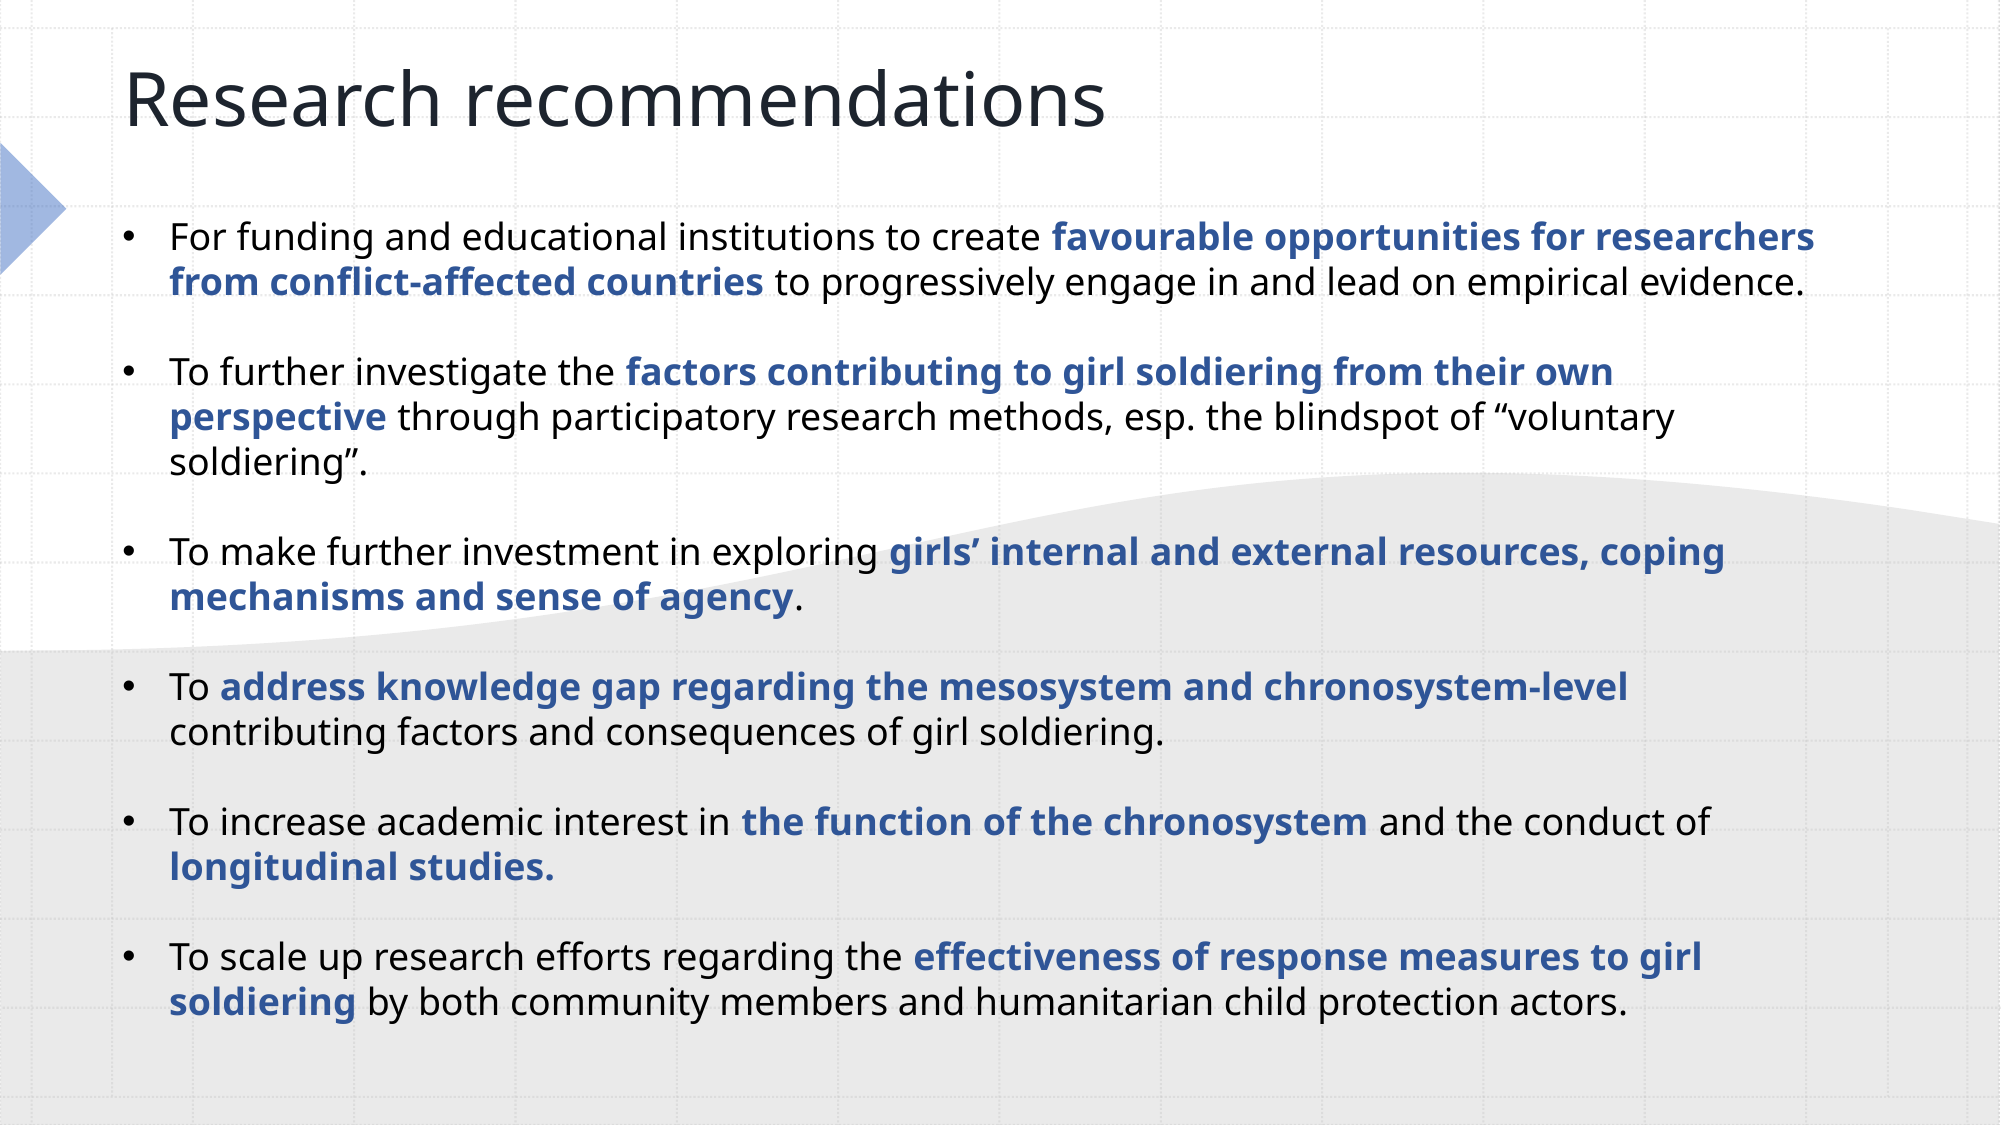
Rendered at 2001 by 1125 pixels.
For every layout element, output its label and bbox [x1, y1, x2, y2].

text_box [0, 0, 2000, 1125]
